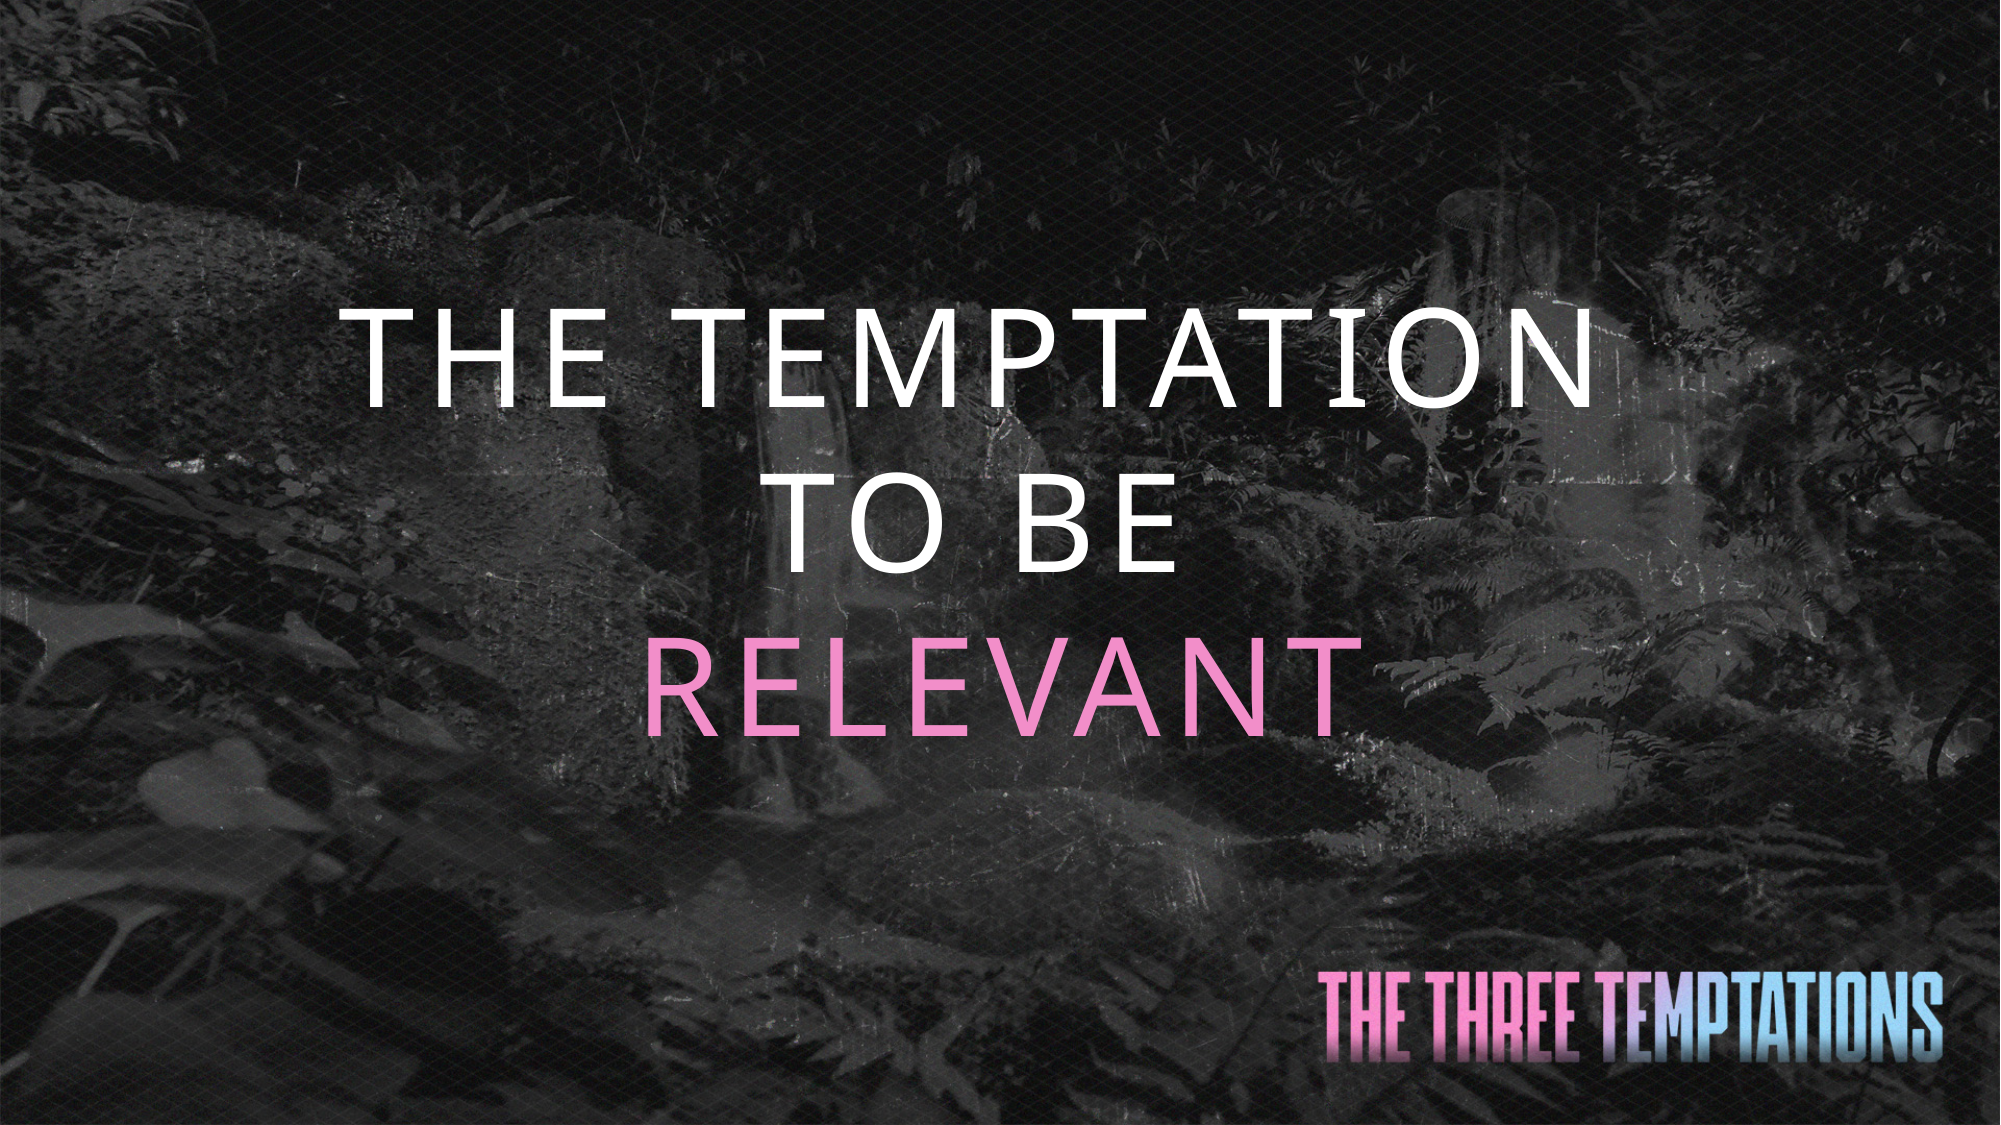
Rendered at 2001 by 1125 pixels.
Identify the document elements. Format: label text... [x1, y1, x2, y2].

title THE TEMPTATION TO BE RELEVANT [253, 248, 1747, 877]
picture [0, 0, 2000, 1125]
